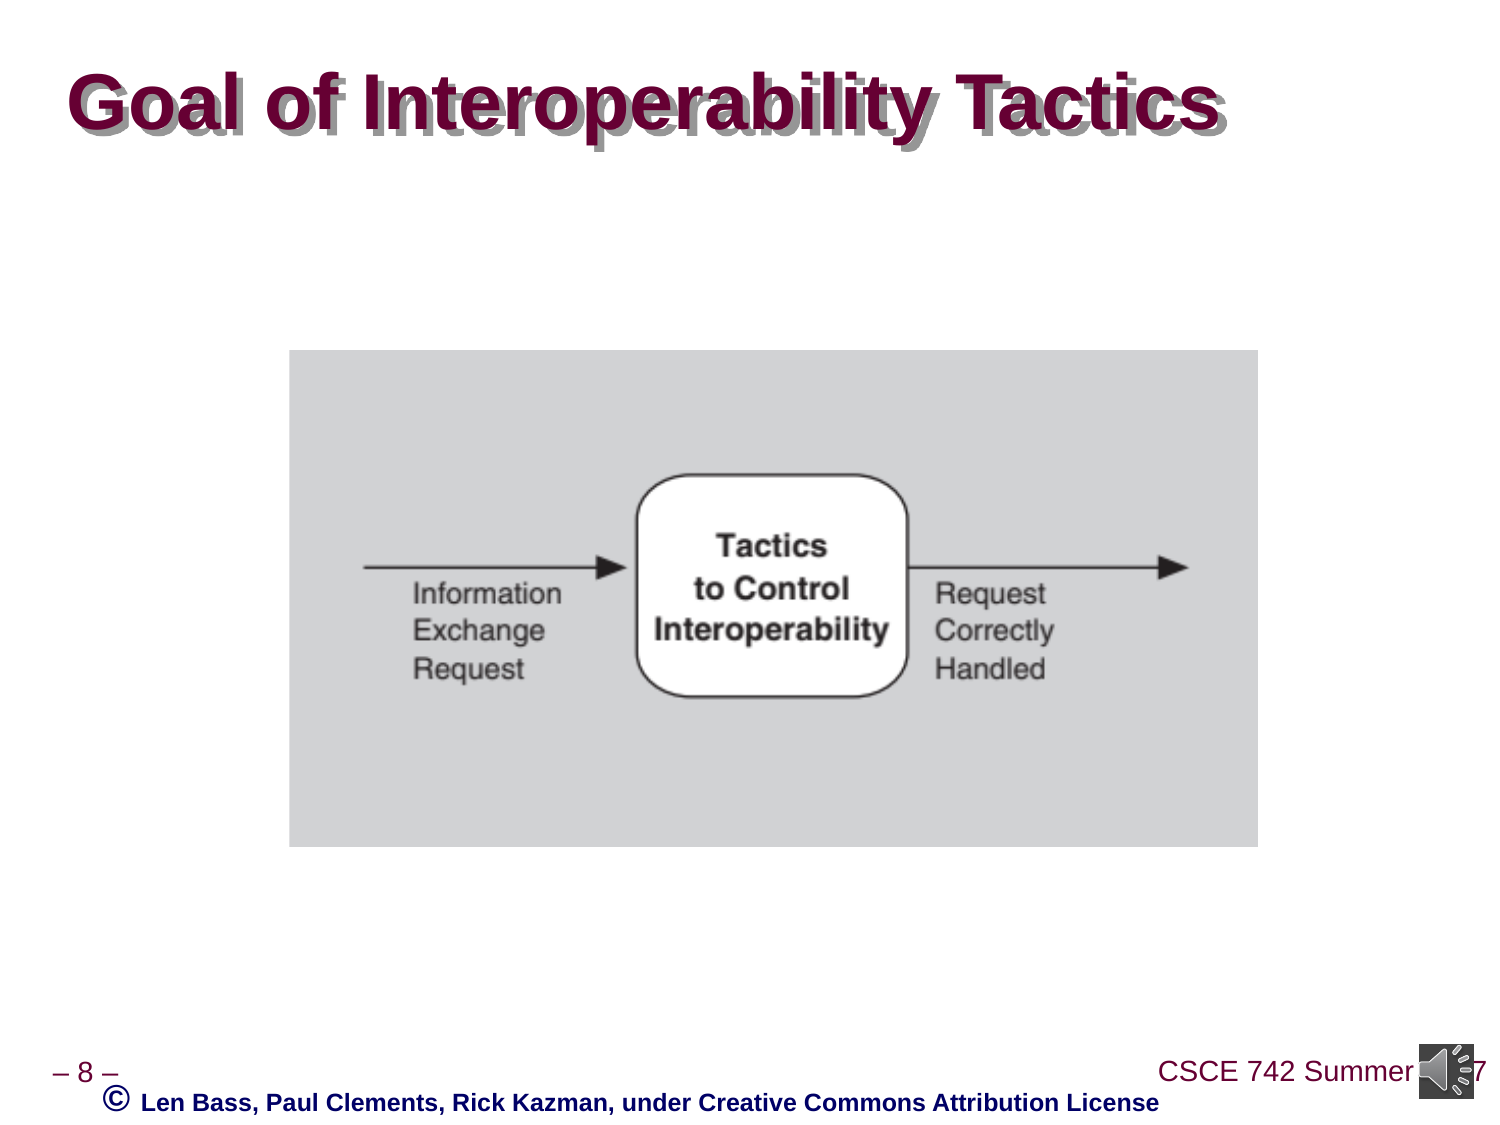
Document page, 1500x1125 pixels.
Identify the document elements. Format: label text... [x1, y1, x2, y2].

picture [1417, 1042, 1476, 1101]
picture [288, 349, 1258, 847]
footer © Len Bass, Paul Clements, Rick Kazman, under Creative Commons Attribution License [87, 1066, 1188, 1113]
title Goal of Interoperability Tactics [66, 40, 1497, 169]
